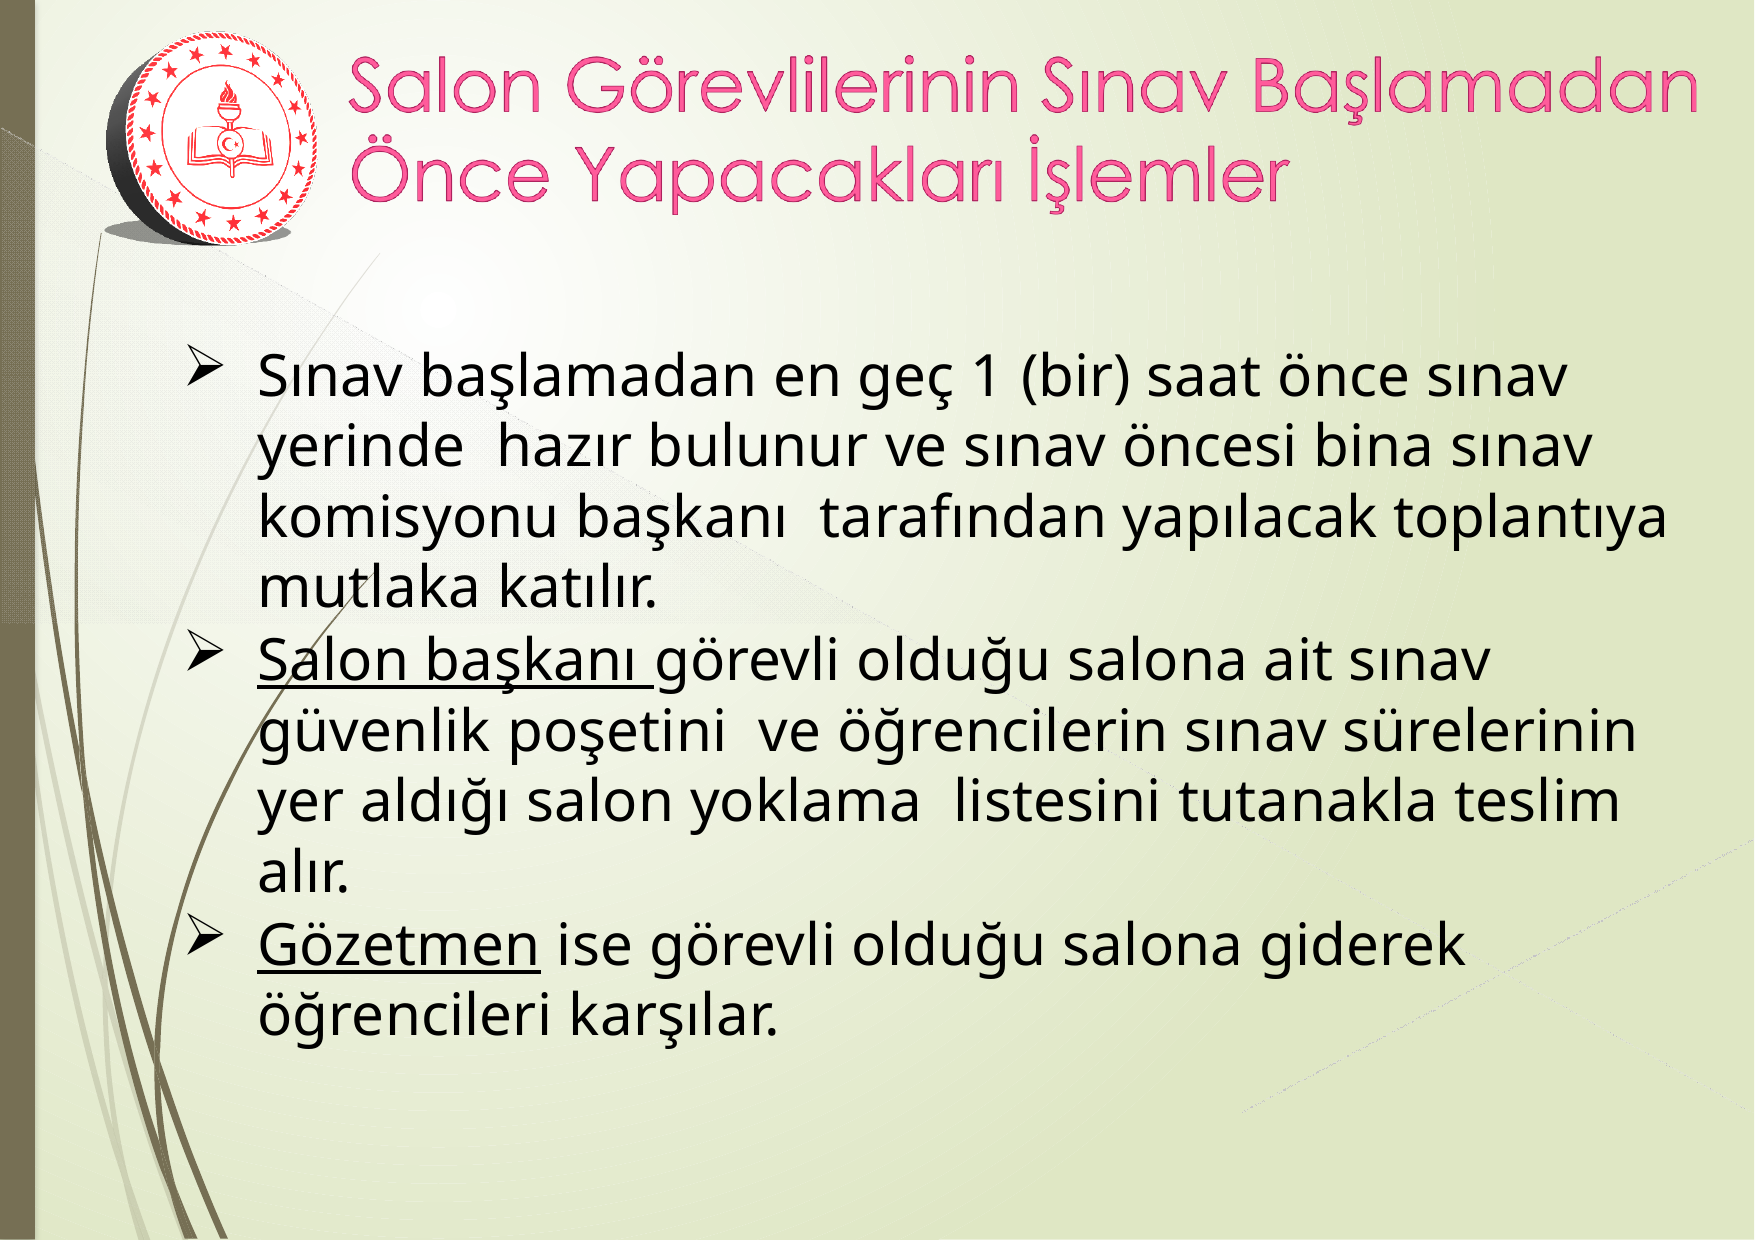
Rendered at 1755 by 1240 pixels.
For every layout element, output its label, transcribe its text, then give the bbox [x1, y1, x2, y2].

picture [64, 0, 398, 302]
text_box Sınav başlamadan en geç 1 (bir) saat önce sınav yerinde hazır bulunur ve sınav öncesi bina sınav komisyonu başkanı tarafından yapılacak toplantıya mutlaka katılır. Salon başkanı görevli olduğu salona ait sınav güvenlik poşetini ve öğrencilerin sınav sürelerinin yer aldığı salon yoklama listesini tutanakla teslim alır. Gözetmen ise görevli olduğu salona giderek öğrencileri karşılar. [180, 335, 1755, 1048]
text_box [402, 55, 1697, 215]
text_box [0, 127, 1754, 1113]
